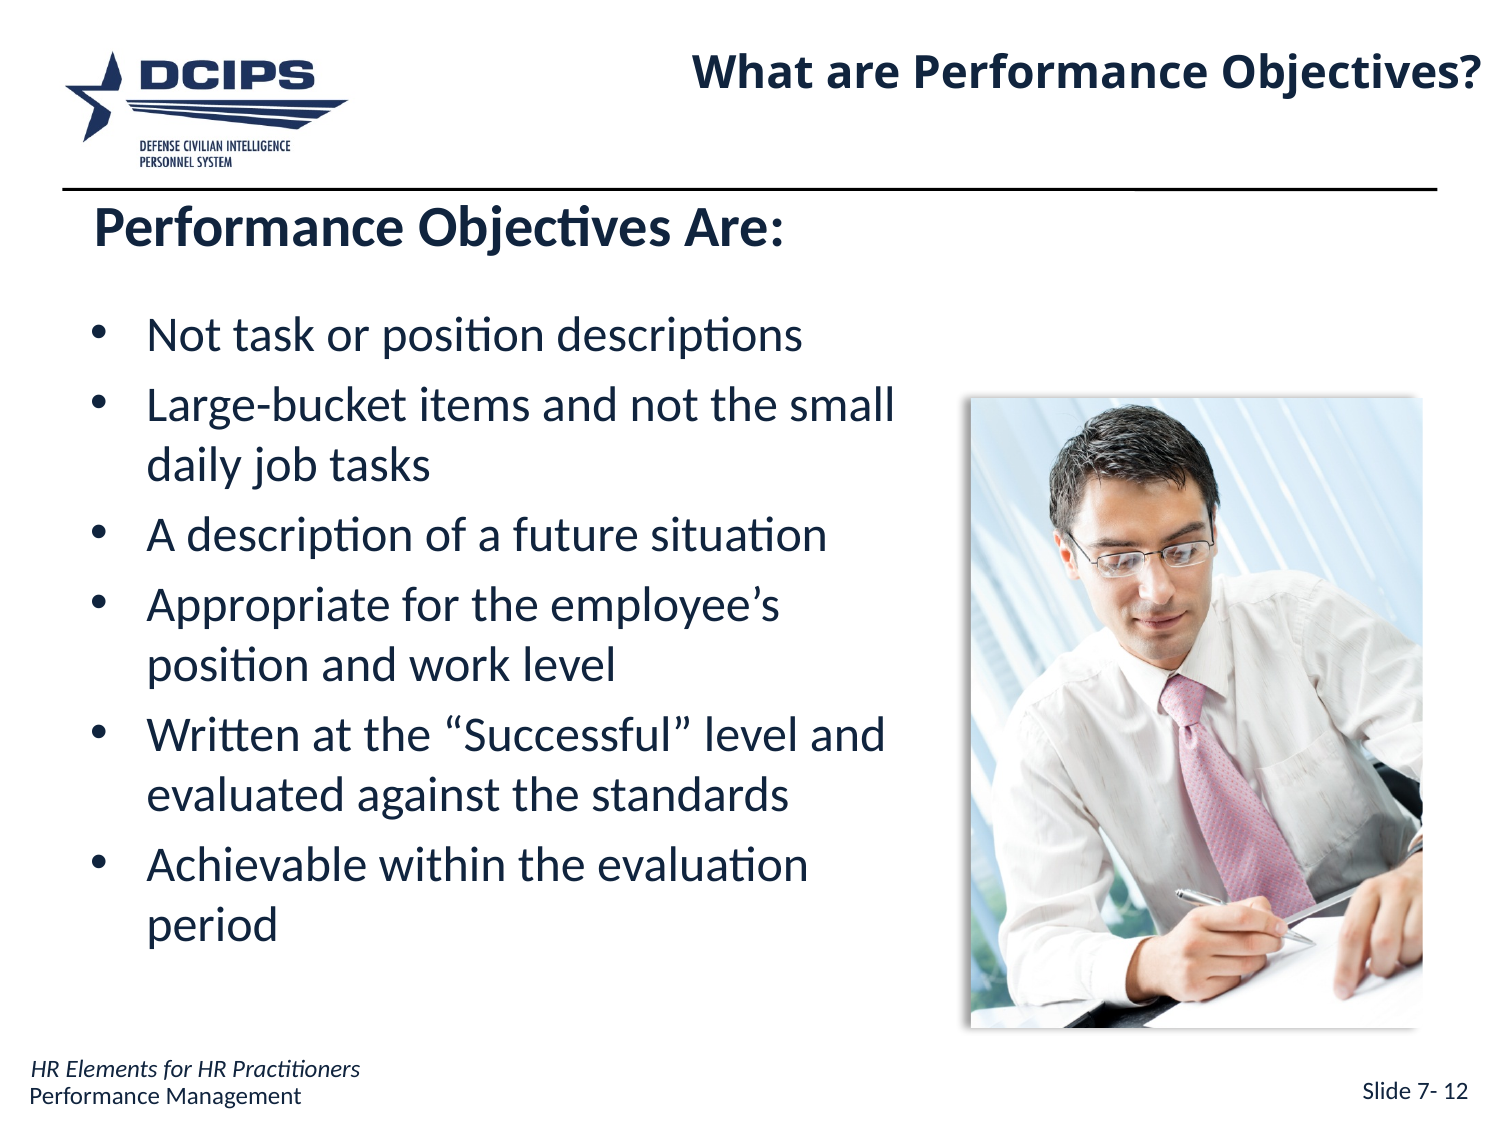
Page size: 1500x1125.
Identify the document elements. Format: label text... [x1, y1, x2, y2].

text_box Slide 7- 12 [1347, 1067, 1497, 1113]
list Not task or position descriptions Large-bucket items and not the small daily job tasks A description of a future situation Appropriate for the employee’s position and work level Written at the “Successful” level and evaluated against the standards Achievable within the evaluation period [75, 294, 936, 1033]
text_box What are Performance Objectives? [675, 35, 1497, 106]
picture [970, 398, 1423, 1028]
list Performance Objectives Are: [79, 161, 985, 267]
picture [37, 37, 388, 184]
text_box Performance Management [14, 1071, 347, 1117]
